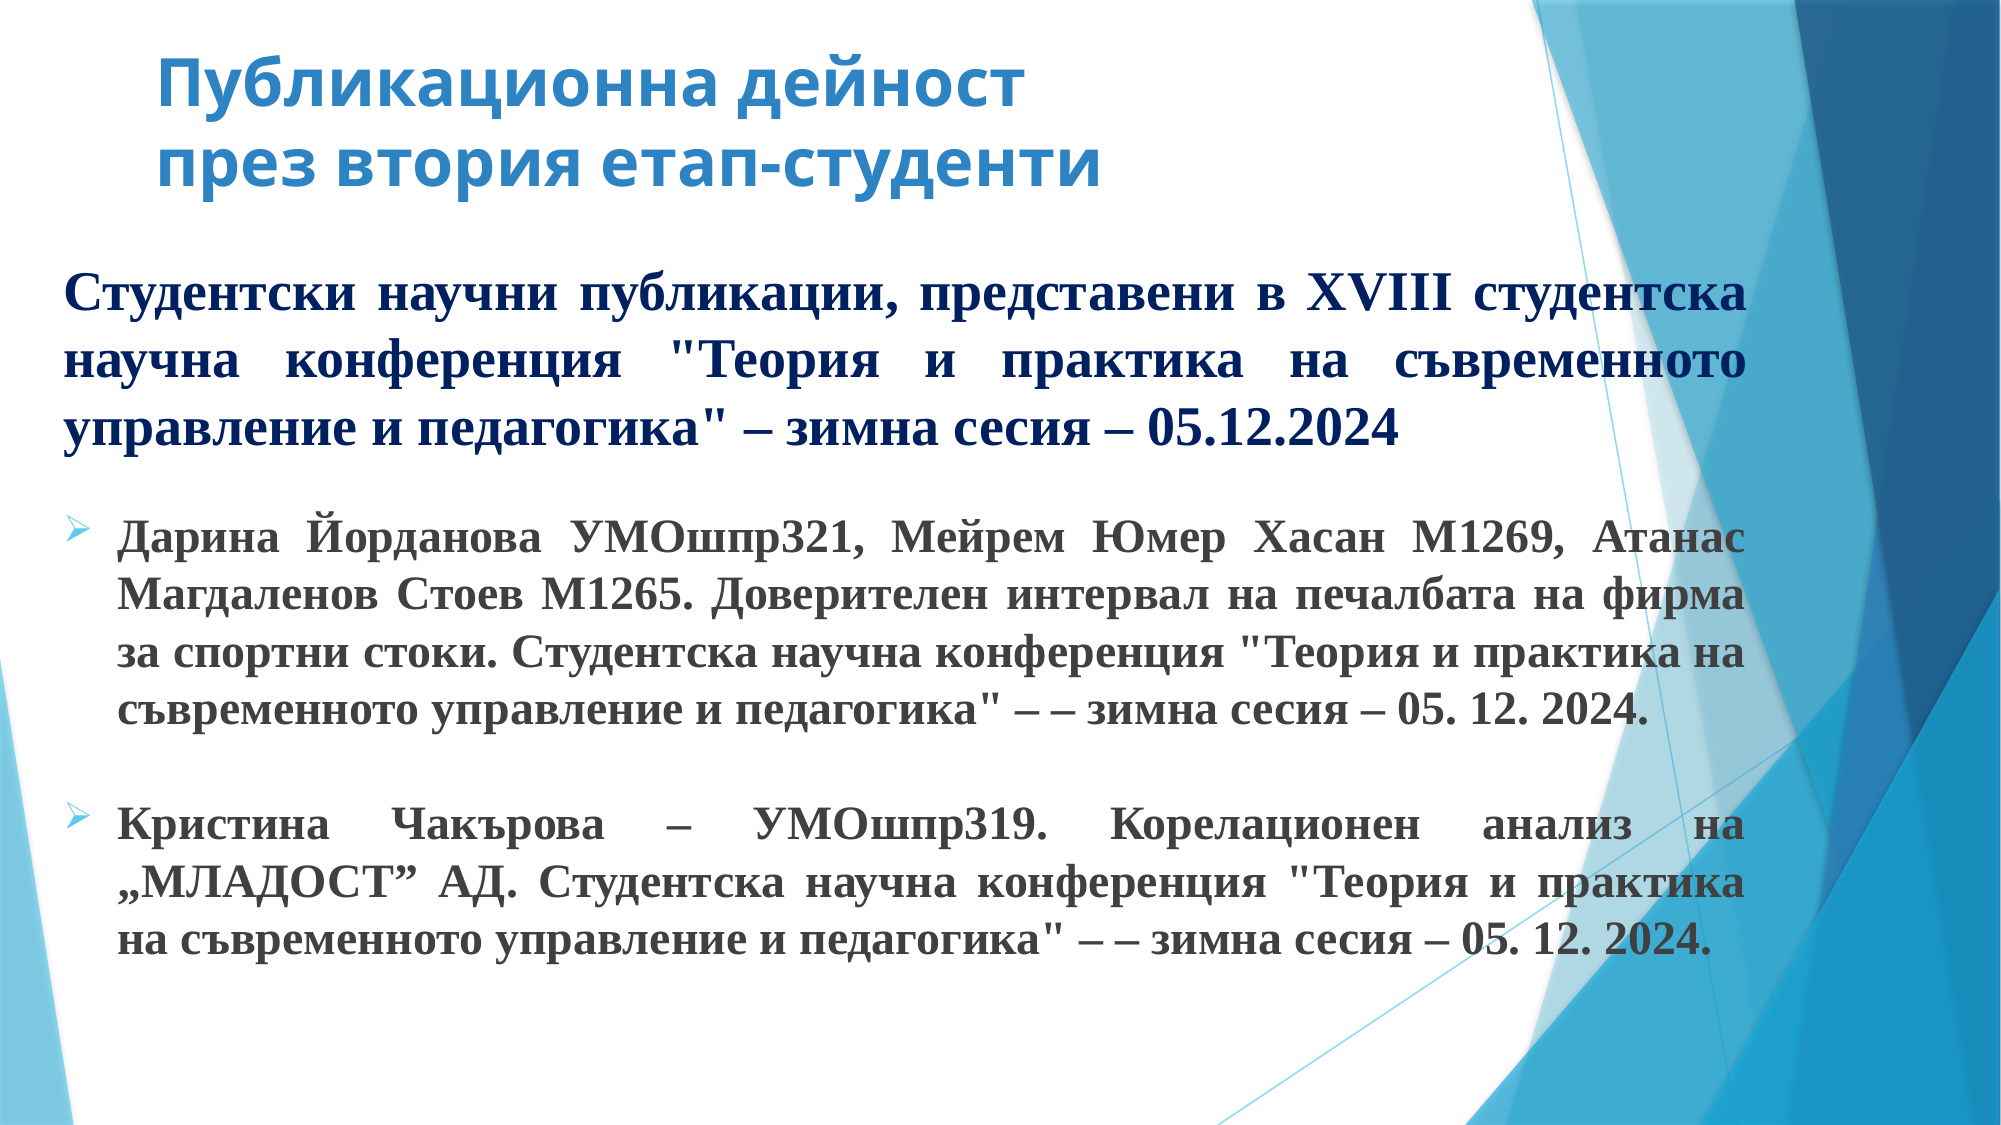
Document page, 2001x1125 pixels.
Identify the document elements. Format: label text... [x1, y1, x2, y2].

title Публикационна дейност през втория етап-студенти [140, 31, 1943, 128]
list Студентски научни публикации, представени в XVIII студентска научна конференция "Теория и практика на съвременното управление и педагогика" – зимна сесия – 05.12.2024 Дарина Йорданова УМОшпр321, Мейрем Юмер Хасан М1269, Атанас Магдаленов Стоев М1265. Доверителен интервал на печалбата на фирма за спортни стоки. Студентска научна конференция "Теория и практика на съвременното управление и педагогика" – – зимна сесия – 05. 12. 2024. Кристина Чакърова – УМОшпр319. Корелационен анализ на „МЛАДОСТ” АД. Студентска научна конференция "Теория и практика на съвременното управление и педагогика" – – зимна сесия – 05. 12. 2024. [48, 247, 1764, 1094]
